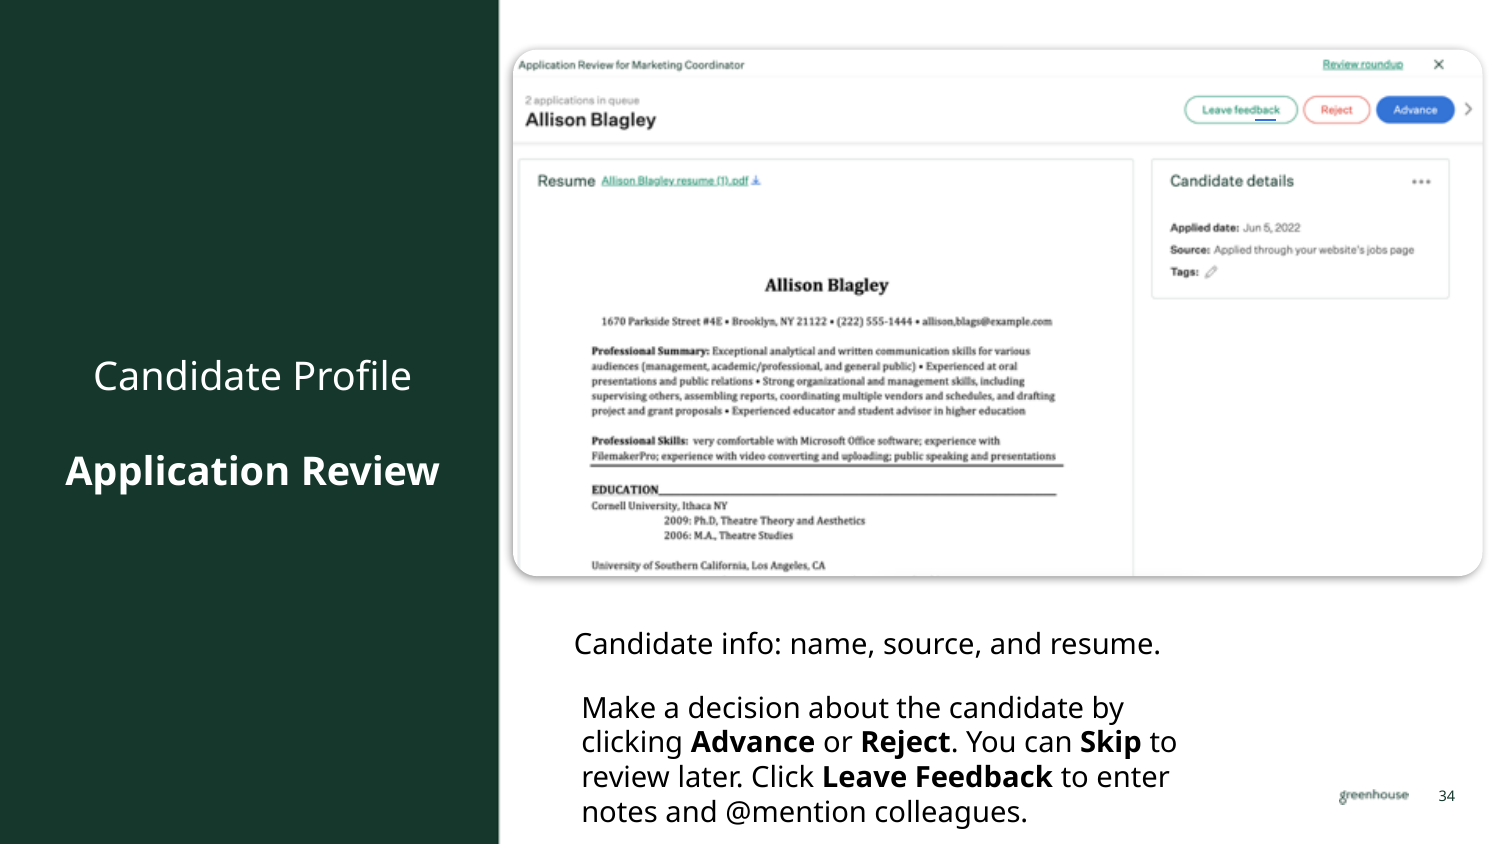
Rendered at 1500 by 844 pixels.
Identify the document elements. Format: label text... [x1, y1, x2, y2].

text_box Make a decision about the candidate by clicking Advance or Reject. You can Skip to review later. Click Leave Feedback to enter notes and @mention colleagues. [566, 673, 1200, 796]
slide_number 34 [1417, 772, 1470, 833]
text_box Candidate Profile Application Review [12, 228, 493, 616]
picture [0, 0, 1500, 844]
text_box Candidate info: name, source, and resume. [558, 615, 1193, 675]
